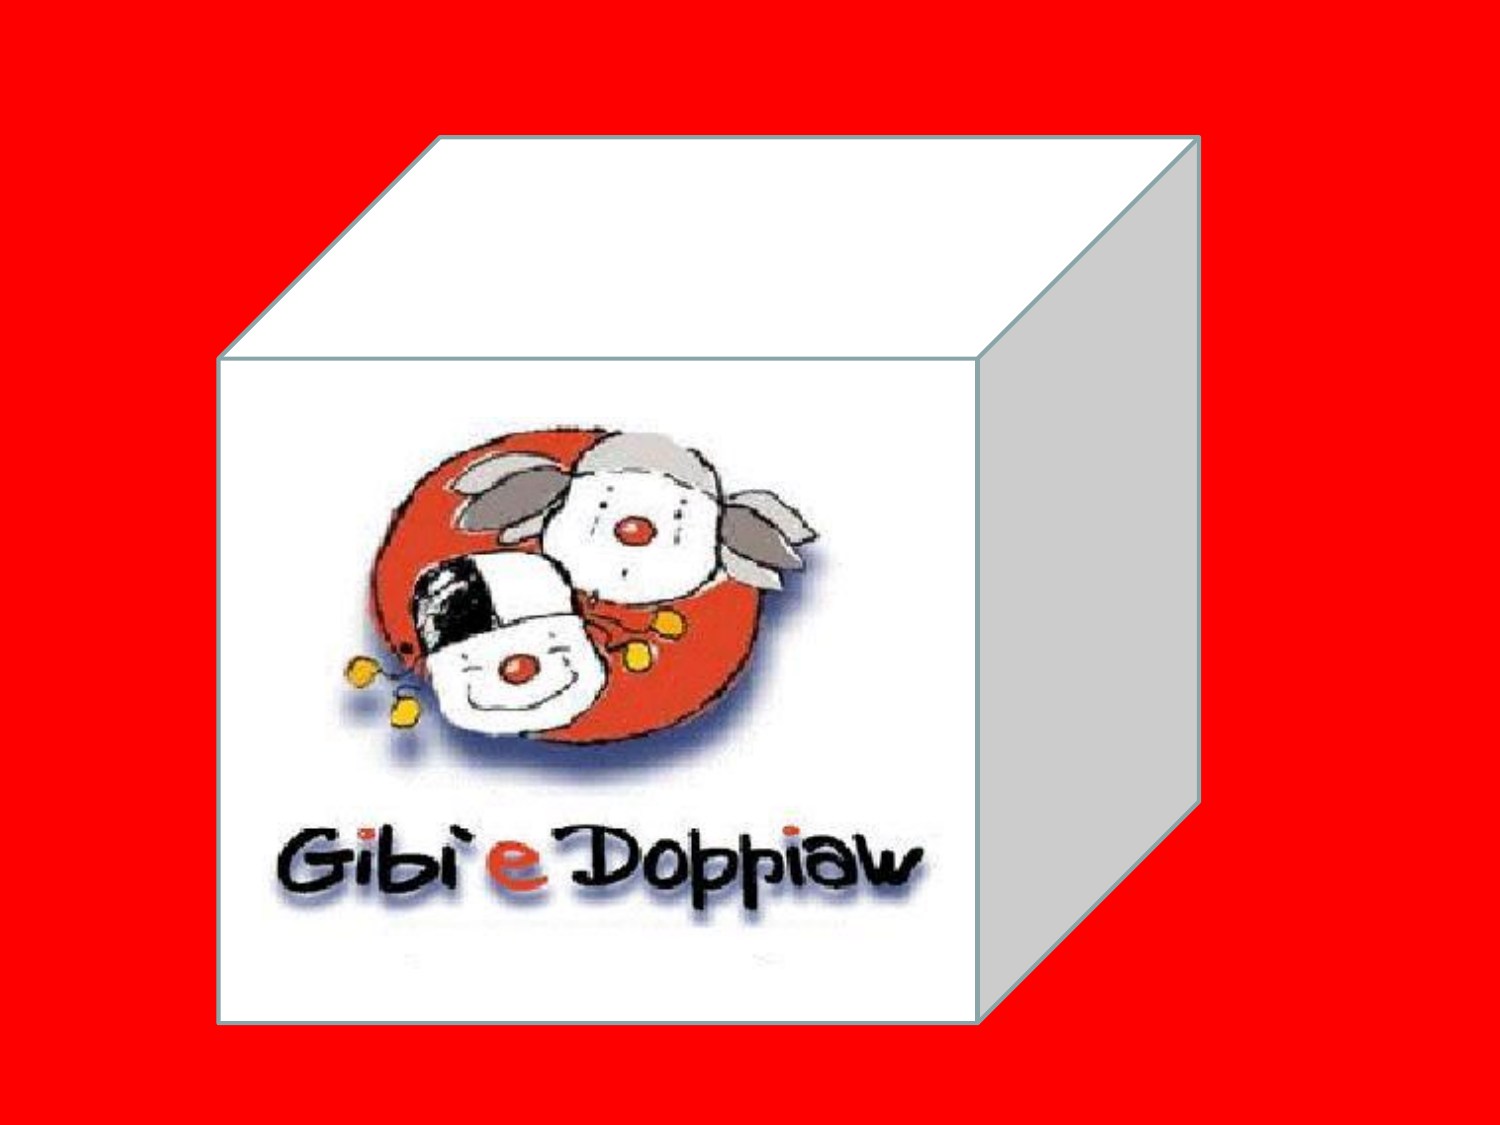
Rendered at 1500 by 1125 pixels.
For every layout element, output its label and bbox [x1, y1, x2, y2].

text_box [218, 136, 1200, 1024]
